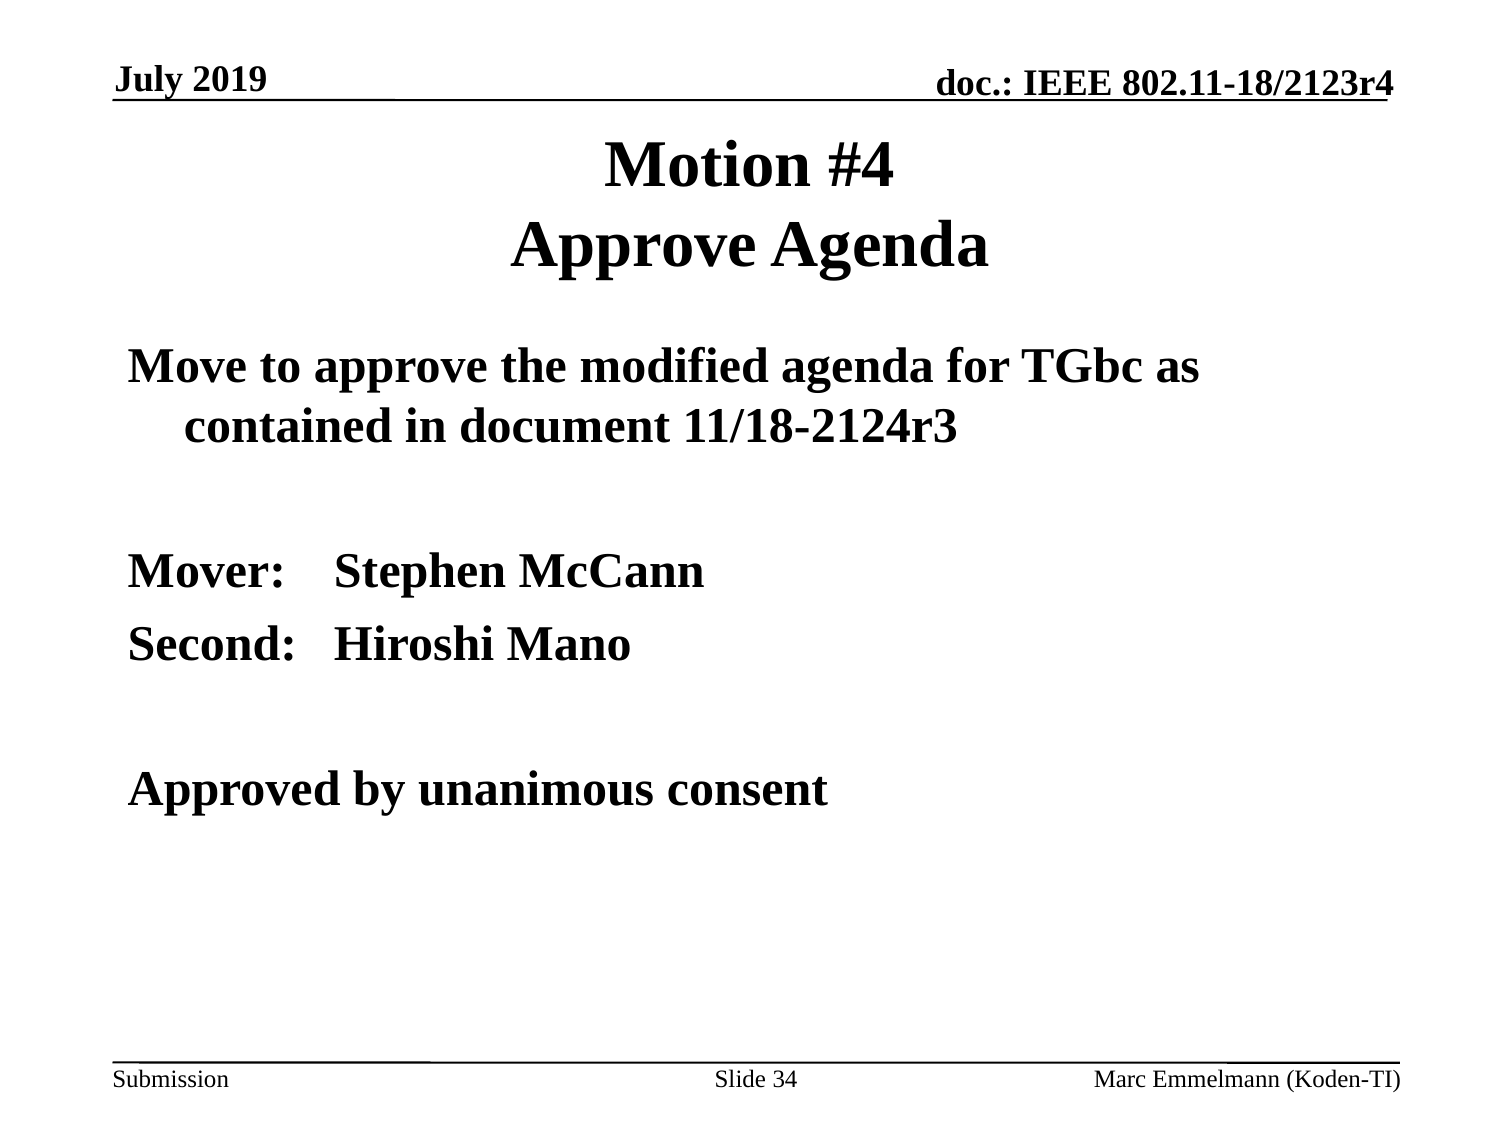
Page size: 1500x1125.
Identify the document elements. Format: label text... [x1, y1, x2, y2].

title Motion #4 Approve Agenda [112, 112, 1388, 288]
footer Marc Emmelmann (Koden-TI) [878, 1061, 1402, 1093]
list Move to approve the modified agenda for TGbc as contained in document 11/18-2124r3 Mover: Stephen McCann Second: Hiroshi Mano Approved by unanimous consent [112, 324, 1388, 1000]
slide_number Slide 34 [712, 1061, 800, 1123]
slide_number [114, 54, 423, 100]
